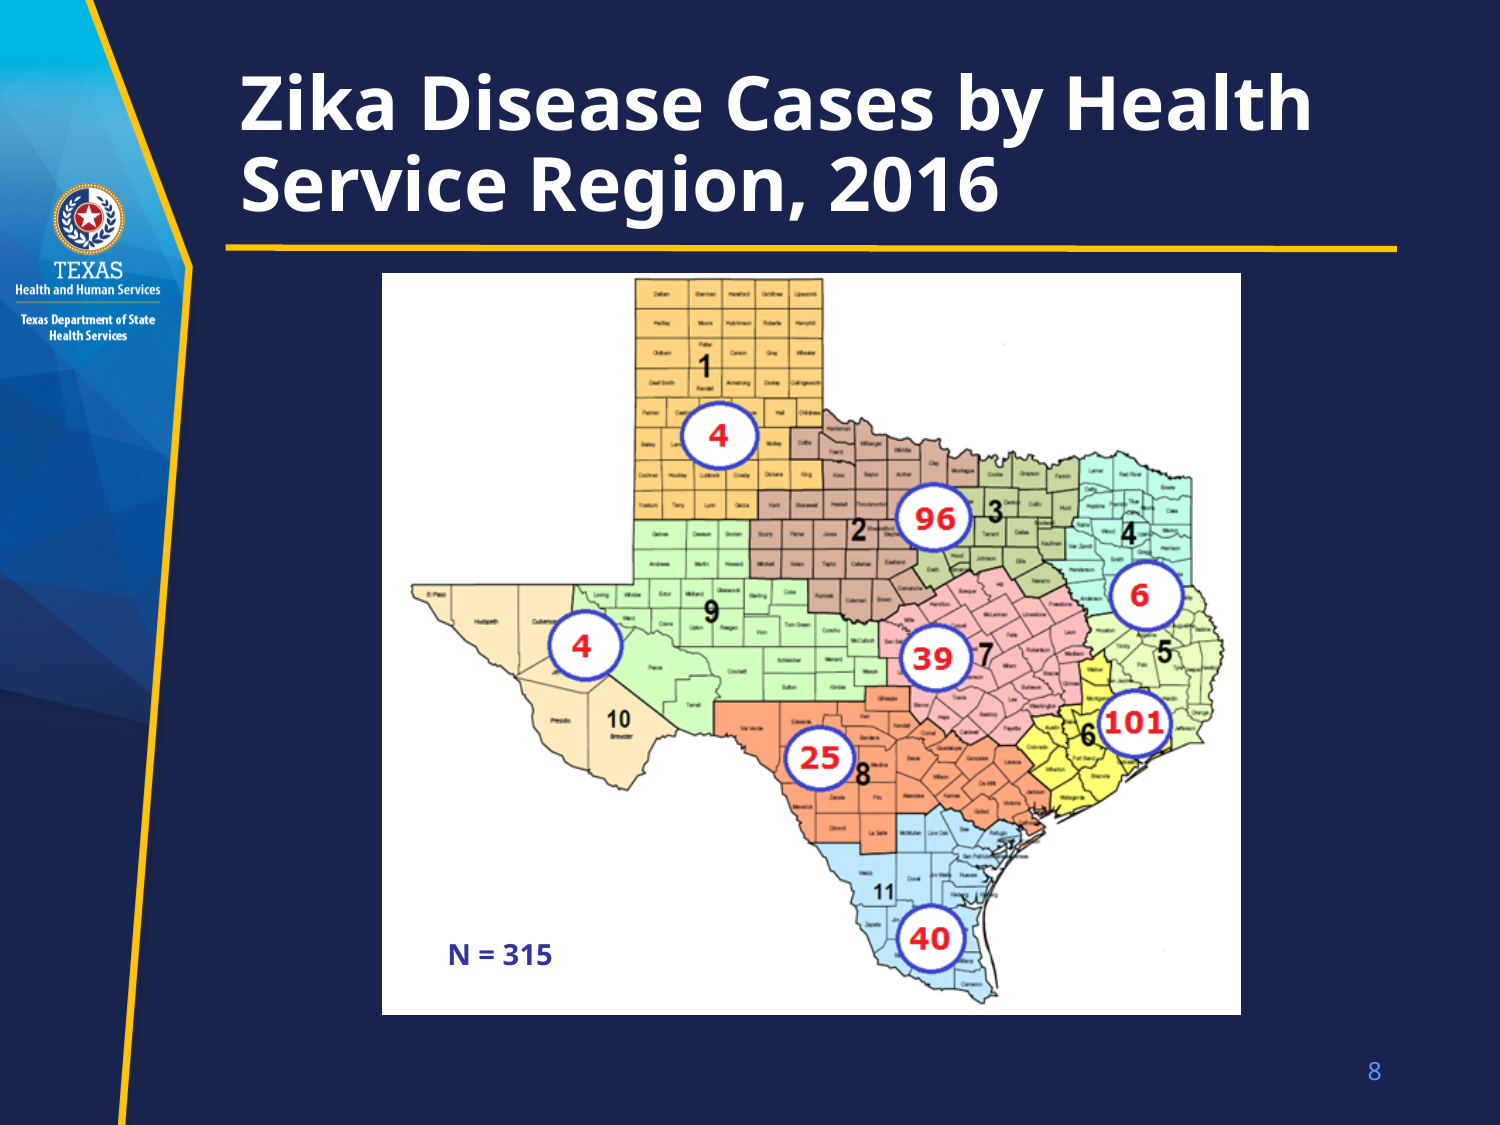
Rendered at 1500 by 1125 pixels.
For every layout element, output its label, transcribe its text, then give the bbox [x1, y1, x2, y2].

title Zika Disease Cases by Health Service Region, 2016 [225, 17, 1396, 236]
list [381, 273, 1241, 1016]
slide_number 8 [1200, 1042, 1397, 1103]
picture [0, 0, 1500, 1125]
